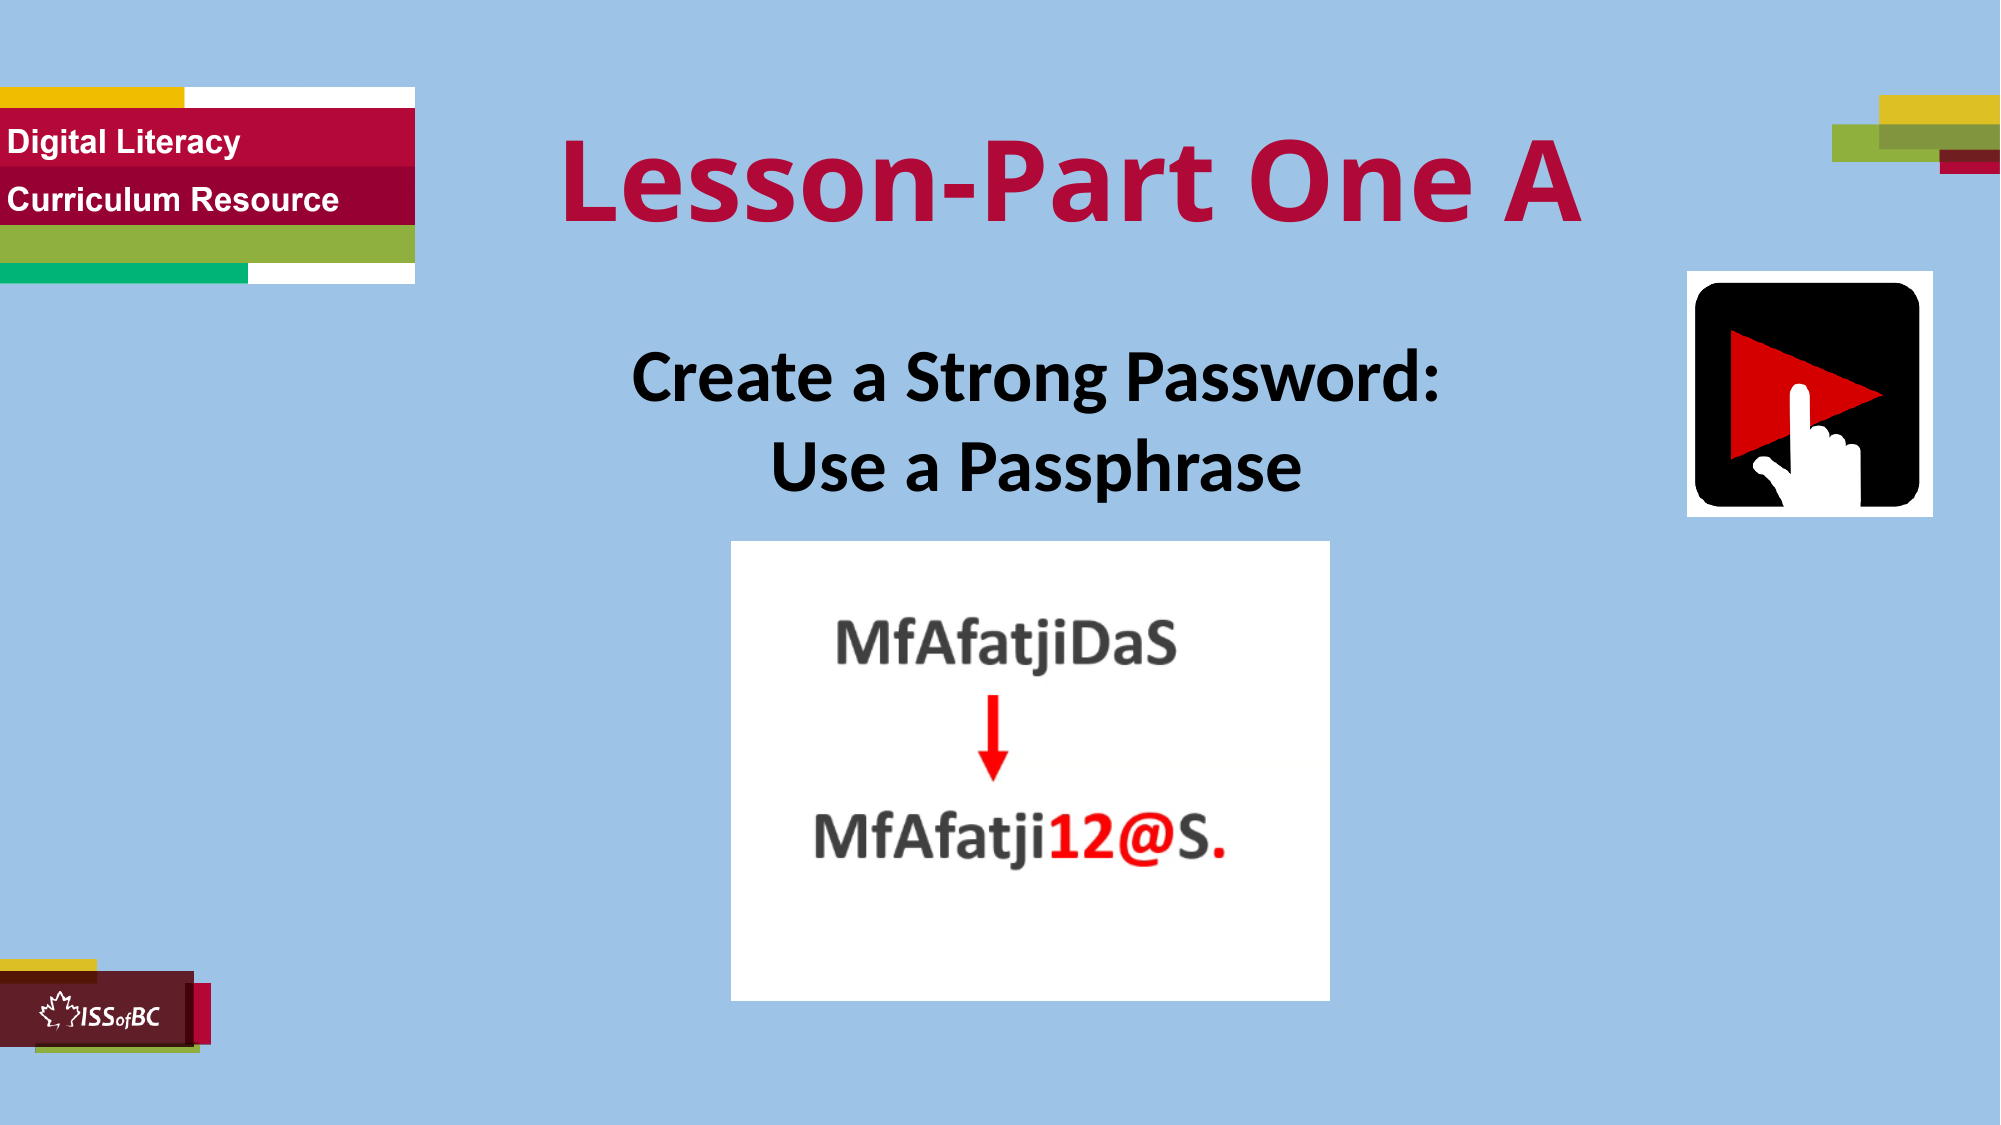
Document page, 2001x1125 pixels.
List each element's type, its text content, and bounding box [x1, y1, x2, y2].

picture [0, 87, 415, 284]
picture [1933, 95, 2000, 174]
picture [731, 541, 1330, 1001]
picture [1687, 271, 1933, 517]
title Lesson-Part One A [207, 76, 1933, 295]
text_box Create a Strong Password: Use a Passphrase [500, 319, 1500, 515]
